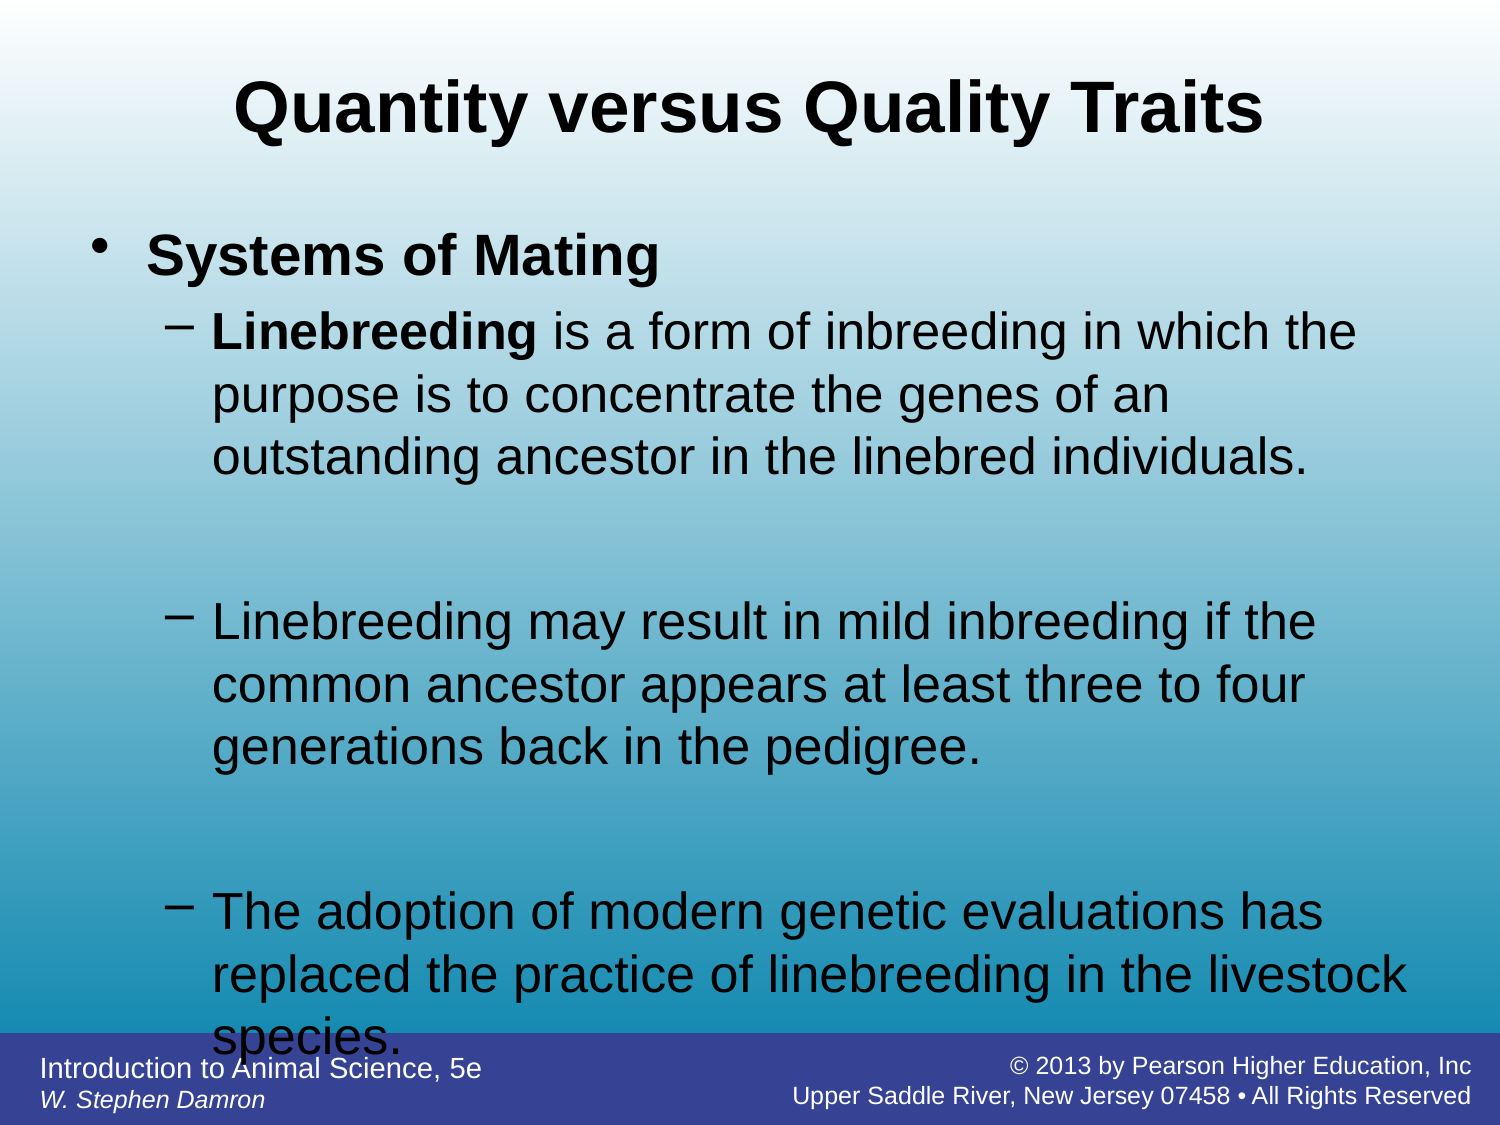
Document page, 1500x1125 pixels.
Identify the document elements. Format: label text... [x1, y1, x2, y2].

picture [0, 1033, 1500, 1125]
title Quantity versus Quality Traits [74, 44, 1426, 163]
list Systems of Mating Linebreeding is a form of inbreeding in which the purpose is to concentrate the genes of an outstanding ancestor in the linebred individuals. Linebreeding may result in mild inbreeding if the common ancestor appears at least three to four generations back in the pedigree. The adoption of modern genetic evaluations has replaced the practice of linebreeding in the livestock species. [74, 209, 1426, 1023]
